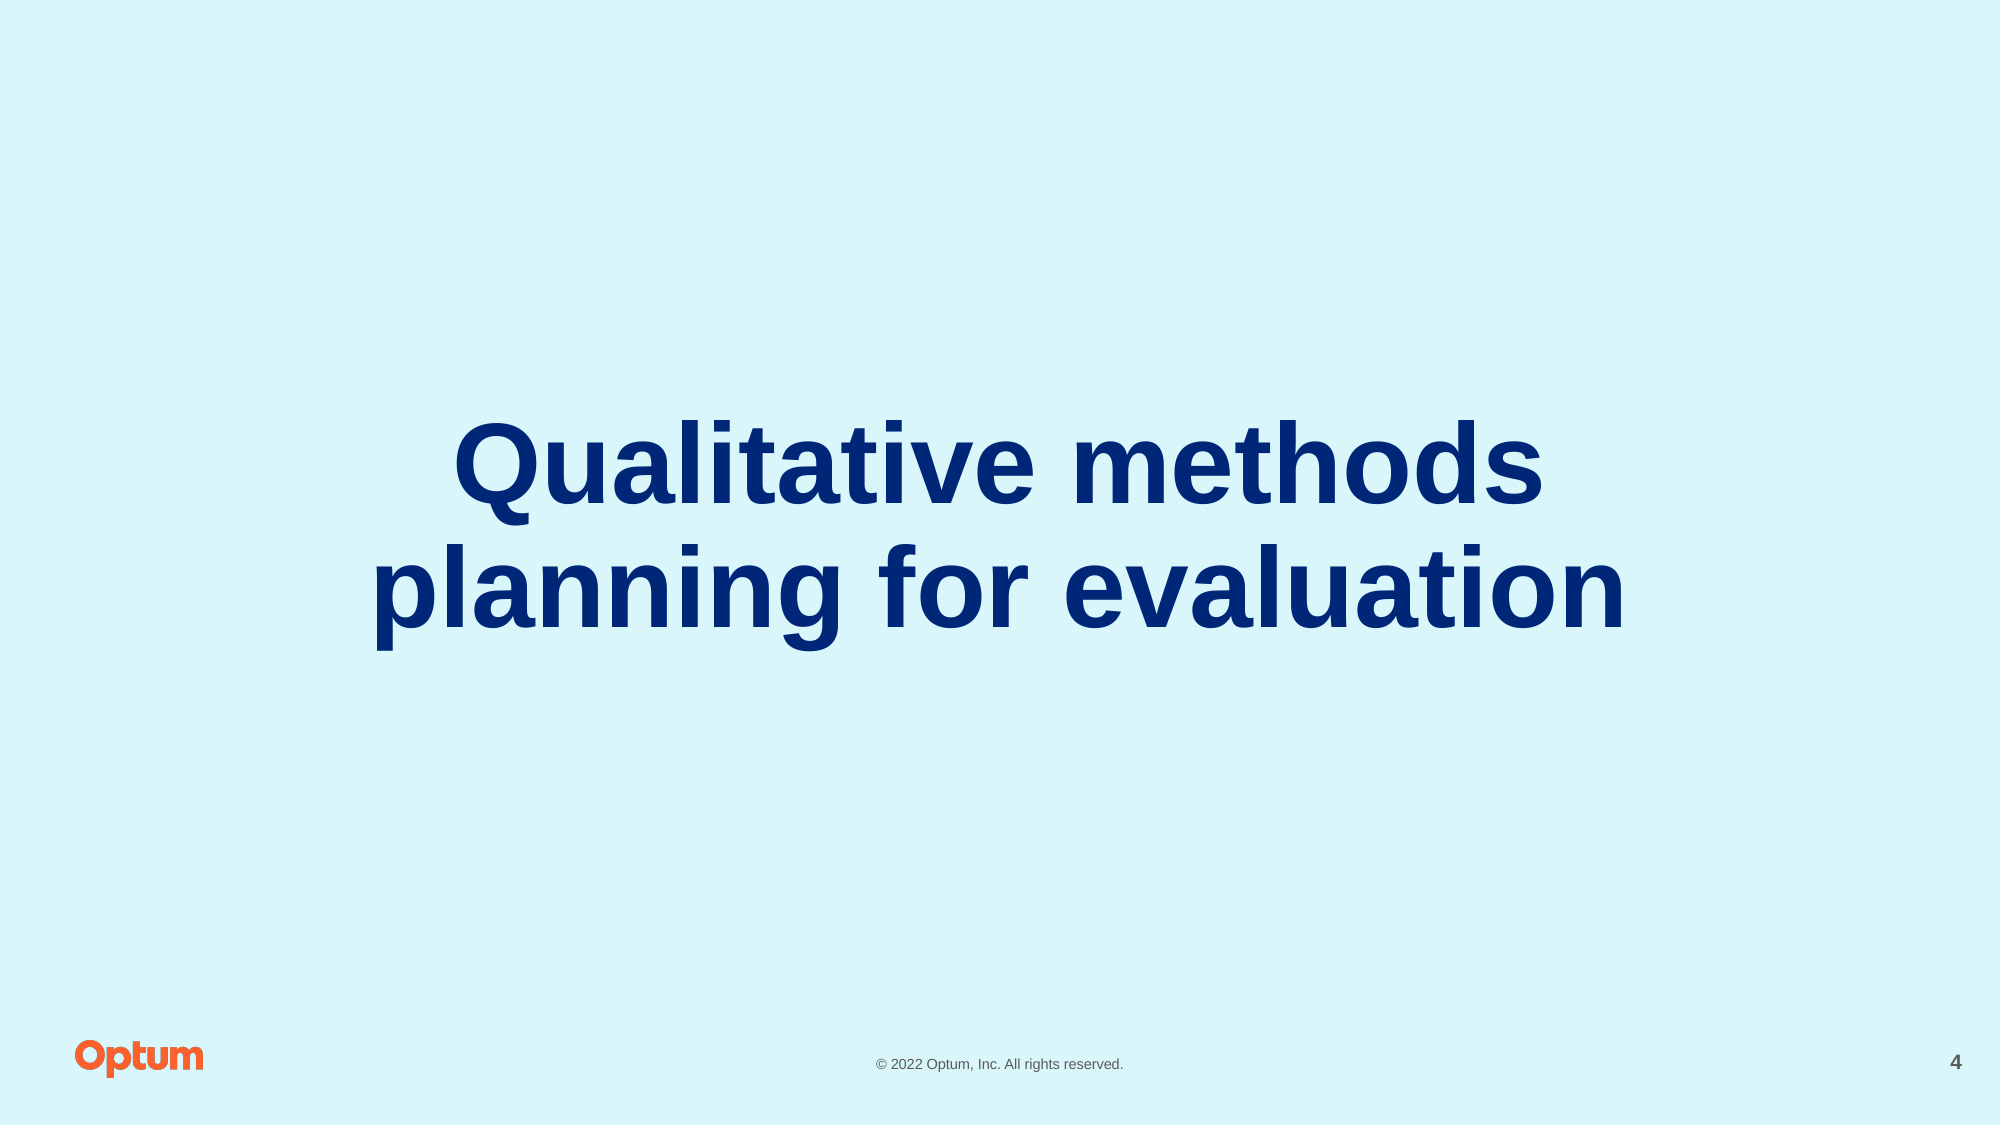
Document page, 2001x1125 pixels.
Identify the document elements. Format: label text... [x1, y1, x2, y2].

picture [75, 1040, 203, 1078]
title Qualitative methods planning for evaluation [287, 402, 1713, 652]
